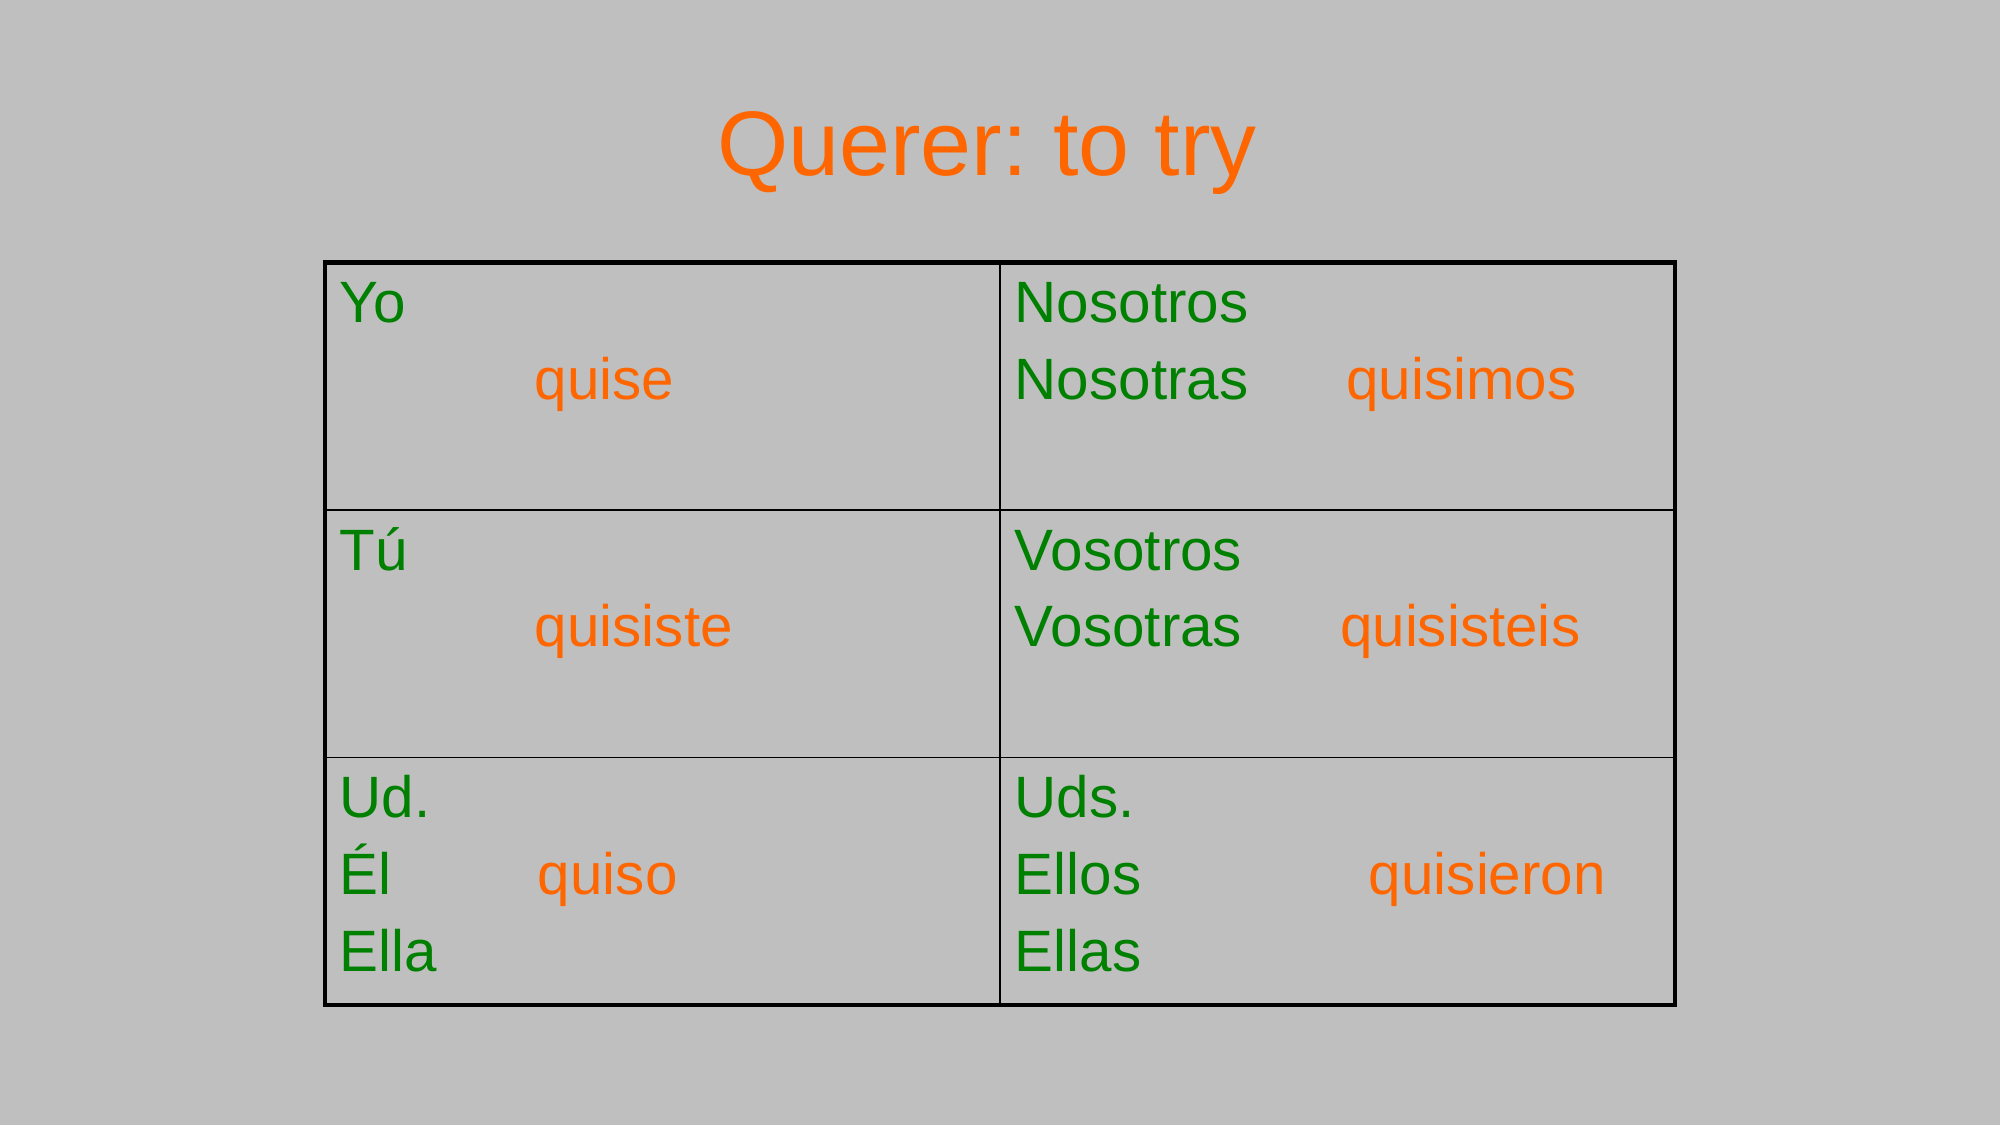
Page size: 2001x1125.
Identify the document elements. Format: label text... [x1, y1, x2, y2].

table_cell Uds. Ellos quisieron Ellas [1001, 758, 1673, 1003]
table_cell Tú quisiste [327, 511, 999, 757]
title Querer: to try [99, 44, 1901, 233]
table_header Nosotros Nosotras quisimos [1001, 265, 1673, 509]
table_cell Vosotros Vosotras quisisteis [1001, 511, 1673, 757]
table_header Yo quise [327, 265, 999, 509]
table_cell Ud. Él quiso Ella [327, 758, 999, 1003]
